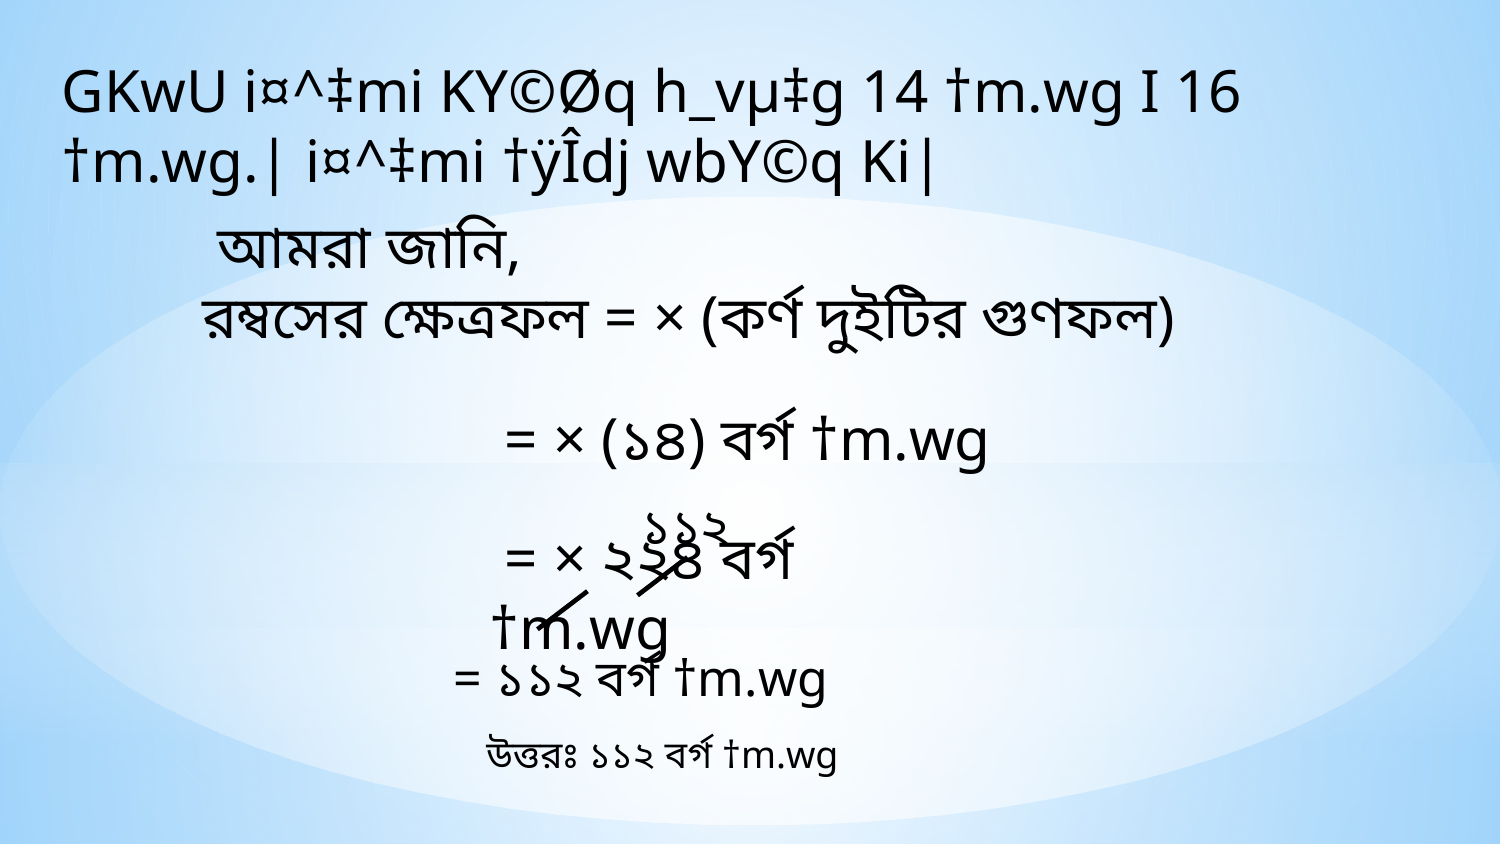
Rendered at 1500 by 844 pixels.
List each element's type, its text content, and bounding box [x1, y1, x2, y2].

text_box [537, 590, 588, 630]
text_box ১১২ [626, 486, 745, 562]
text_box GKwU i¤^‡mi KY©Øq h_vµ‡g 14 †m.wg I 16 †m.wg.| i¤^‡mi †ÿÎdj wbY©q Ki| [47, 46, 1460, 202]
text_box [637, 557, 688, 596]
text_box উত্তরঃ ১১২ বর্গ †m.wg [471, 723, 854, 784]
text_box = ১১২ বর্গ †m.wg [439, 638, 843, 714]
